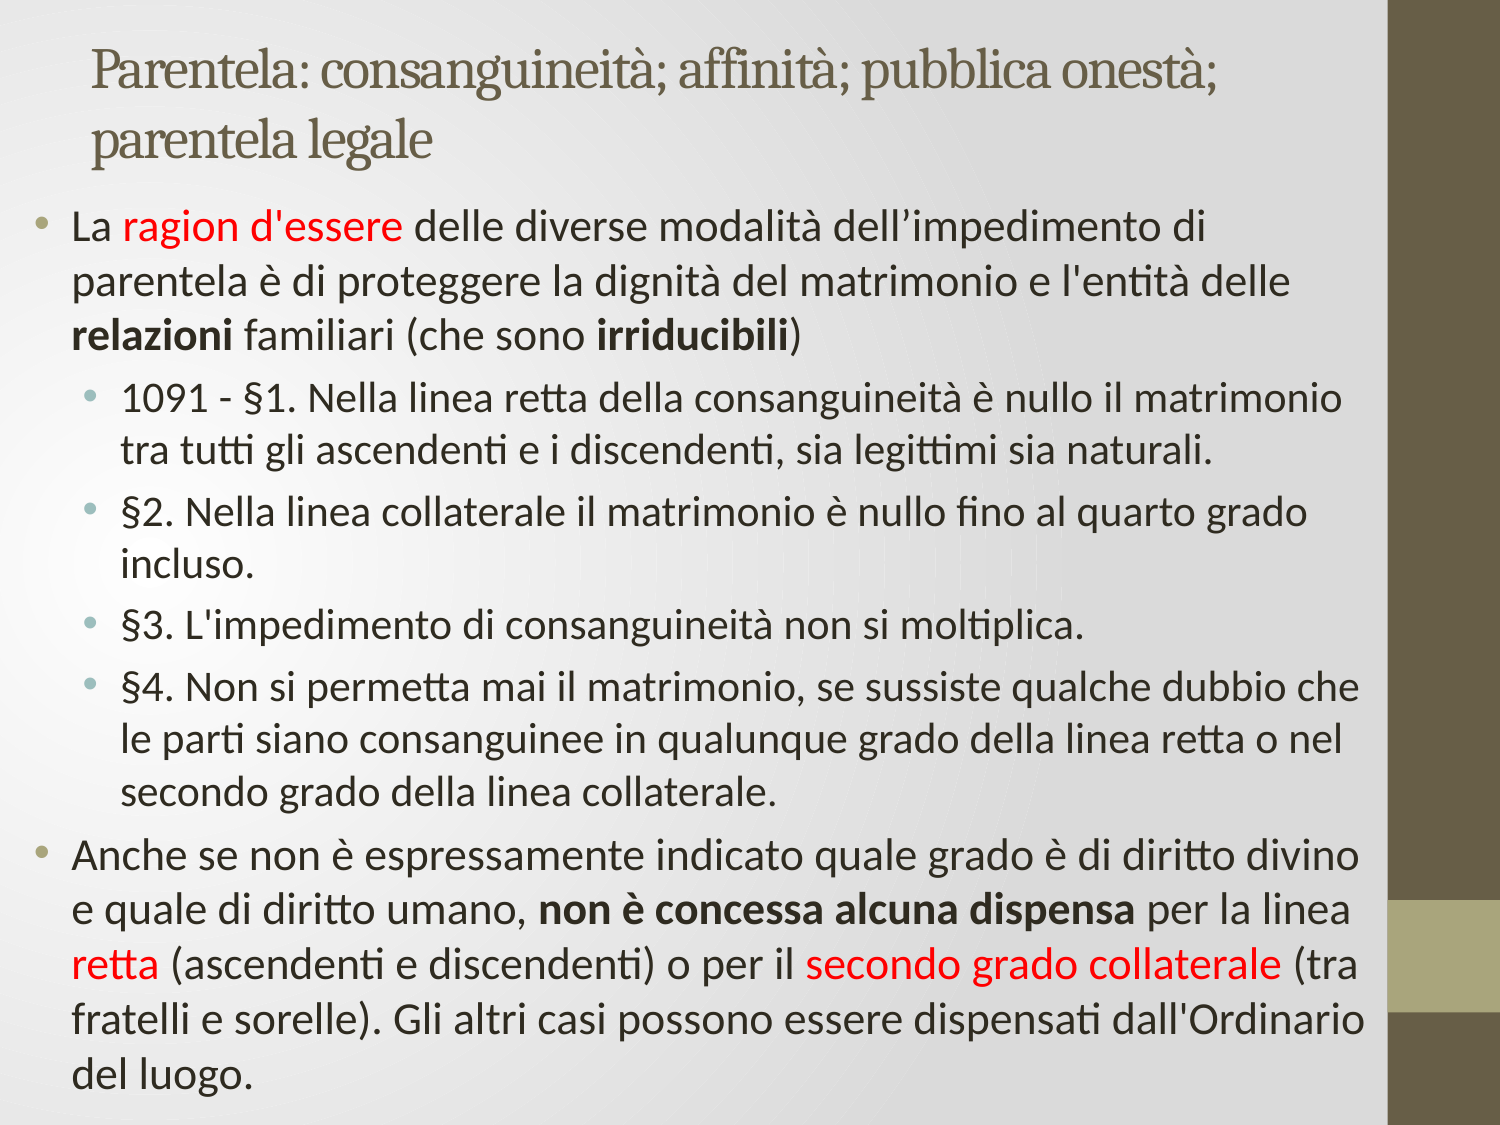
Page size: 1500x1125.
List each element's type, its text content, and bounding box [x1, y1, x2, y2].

list La ragion d'essere delle diverse modalità dell’impedimento di parentela è di proteggere la dignità del matrimonio e l'entità delle relazioni familiari (che sono irriducibili) 1091 - §1. Nella linea retta della consanguineità è nullo il matrimonio tra tutti gli ascendenti e i discendenti, sia legittimi sia naturali. §2. Nella linea collaterale il matrimonio è nullo fino al quarto grado incluso. §3. L'impedimento di consanguineità non si moltiplica. §4. Non si permetta mai il matrimonio, se sussiste qualche dubbio che le parti siano consanguinee in qualunque grado della linea retta o nel secondo grado della linea collaterale. Anche se non è espressamente indicato quale grado è di diritto divino e quale di diritto umano, non è concessa alcuna dispensa per la linea retta (ascendenti e discendenti) o per il secondo grado collaterale (tra fratelli e sorelle). Gli altri casi possono essere dispensati dall'Ordinario del luogo. [0, 187, 1384, 1125]
title Parentela: consanguineità; affinità; pubblica onestà; parentela legale [75, 45, 1412, 155]
